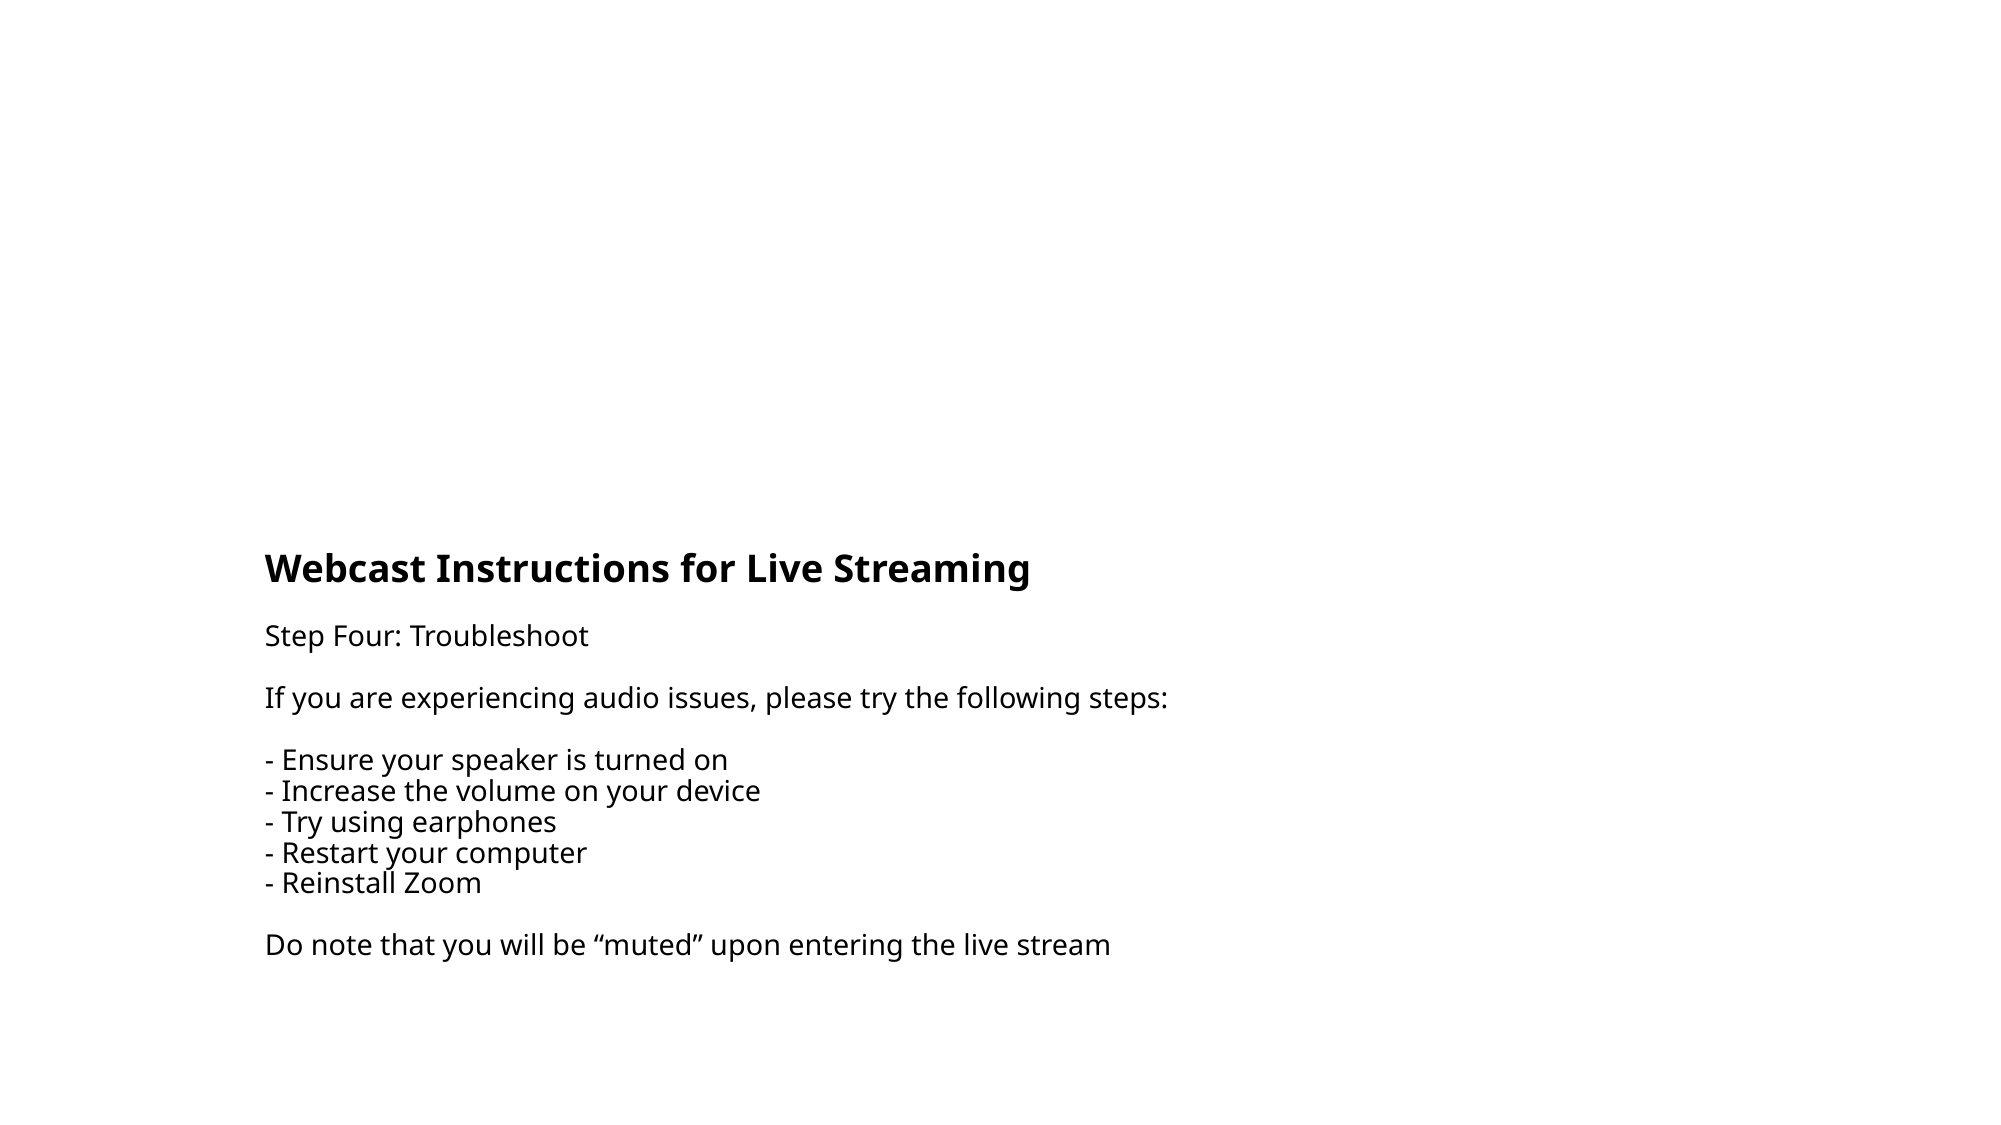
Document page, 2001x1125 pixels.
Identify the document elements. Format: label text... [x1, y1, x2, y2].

title Webcast Instructions for Live Streaming Step Four: Troubleshoot If you are experiencing audio issues, please try the following steps: - Ensure your speaker is turned on - Increase the volume on your device - Try using earphones - Restart your computer - Reinstall Zoom Do note that you will be “muted” upon entering the live stream [249, 184, 1750, 1035]
